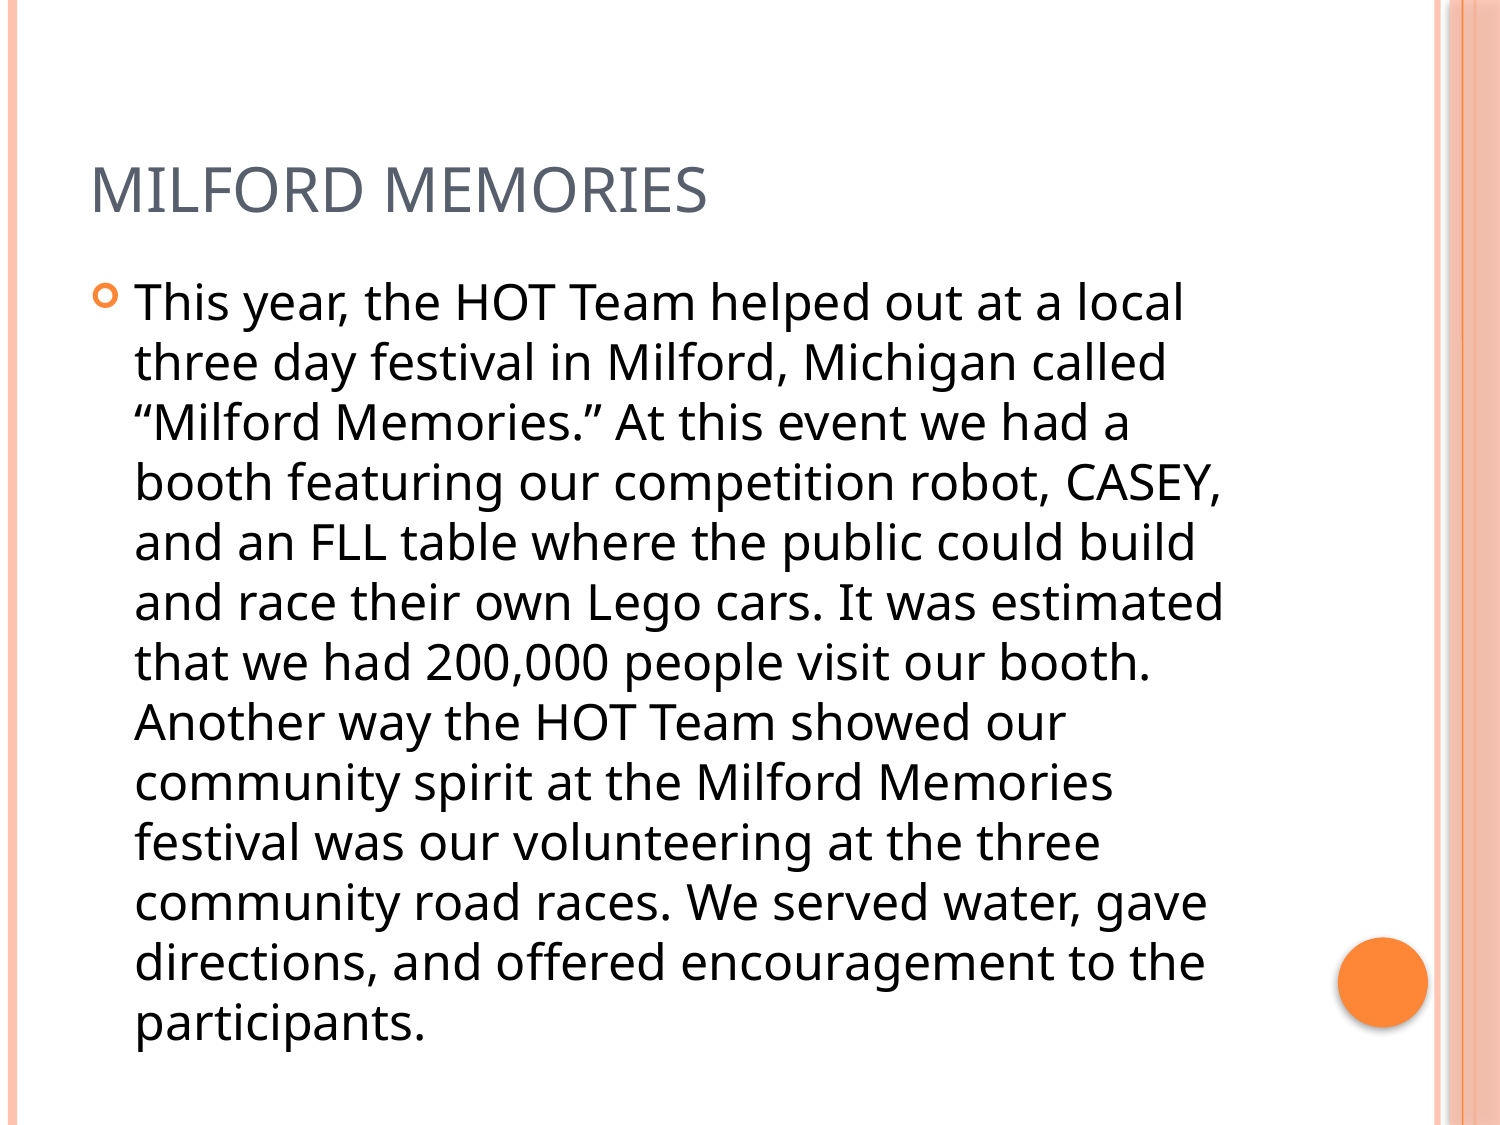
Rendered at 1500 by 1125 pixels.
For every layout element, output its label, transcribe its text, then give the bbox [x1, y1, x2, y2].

title Milford Memories [75, 45, 1300, 233]
list This year, the HOT Team helped out at a local three day festival in Milford, Michigan called “Milford Memories.” At this event we had a booth featuring our competition robot, CASEY, and an FLL table where the public could build and race their own Lego cars. It was estimated that we had 200,000 people visit our booth. Another way the HOT Team showed our community spirit at the Milford Memories festival was our volunteering at the three community road races. We served water, gave directions, and offered encouragement to the participants. [75, 262, 1300, 1062]
